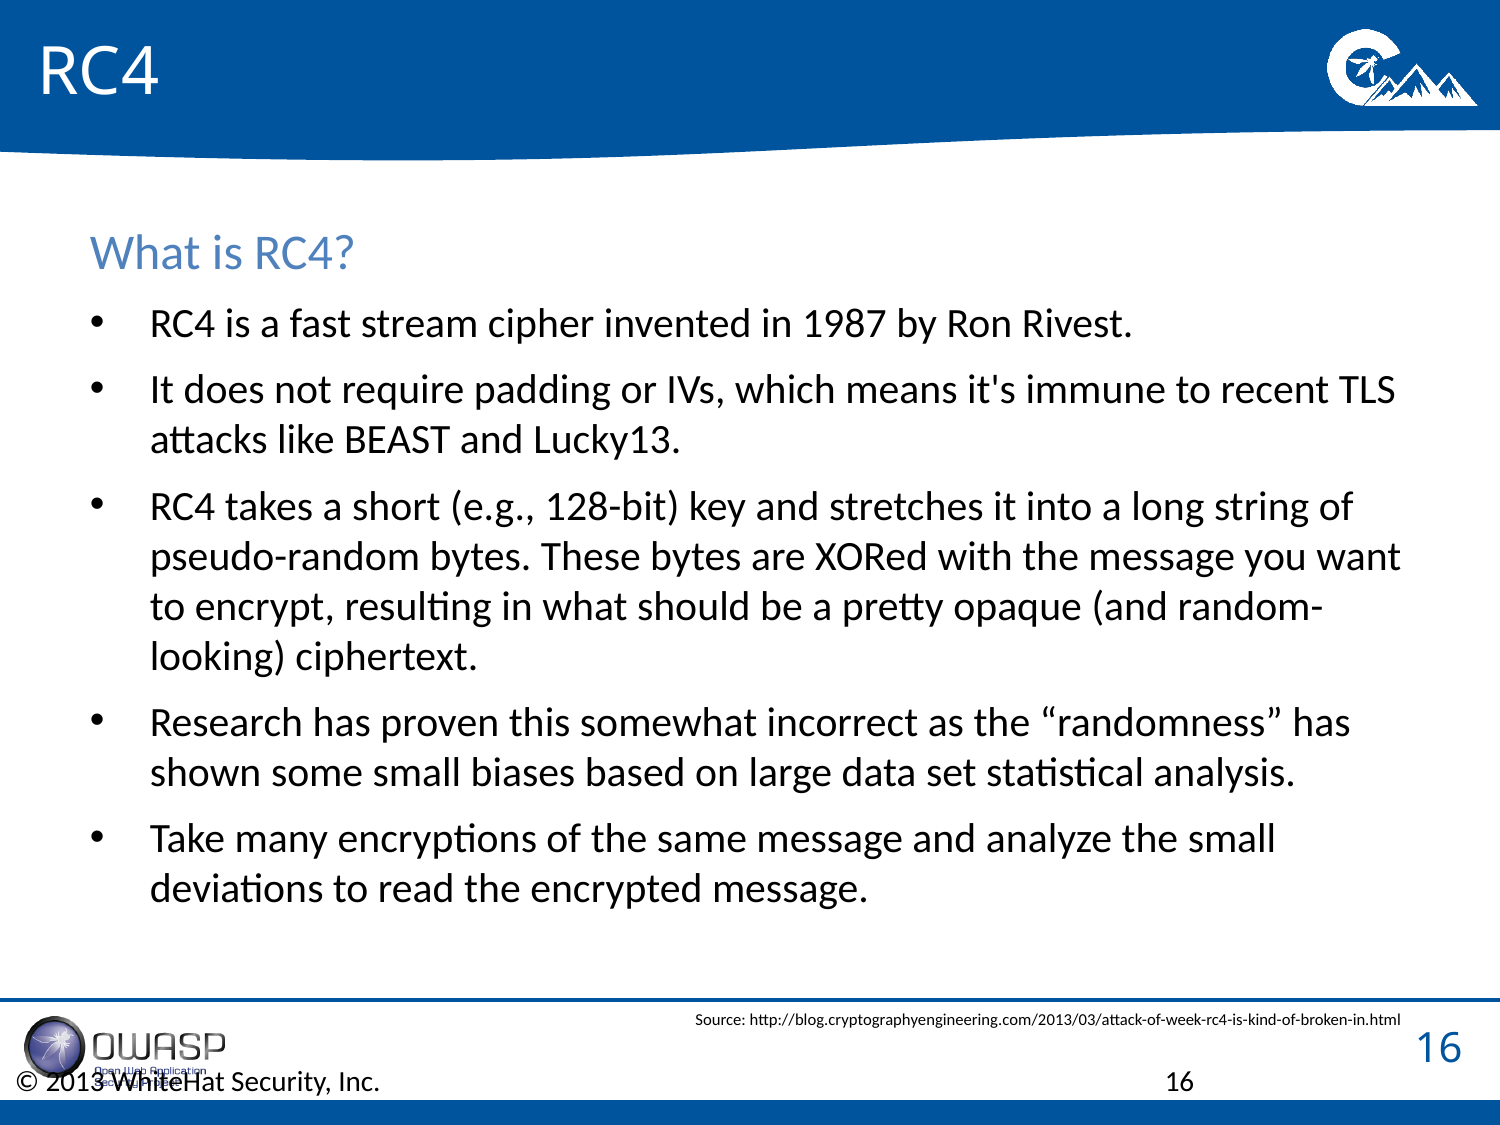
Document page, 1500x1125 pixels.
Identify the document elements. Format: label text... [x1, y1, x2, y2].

picture [24, 1016, 225, 1054]
slide_number 16 [1149, 1054, 1500, 1099]
text_box Source: http://blog.cryptographyengineering.com/2013/03/attack-of-week-rc4-is-kind-of-broken-in.html [684, 1003, 1413, 1035]
picture [1327, 29, 1478, 106]
footer © 2013 WhiteHat Security, Inc. [0, 1054, 913, 1099]
list What is RC4? RC4 is a fast stream cipher invented in 1987 by Ron Rivest. It does not require padding or IVs, which means it's immune to recent TLS attacks like BEAST and Lucky13. RC4 takes a short (e.g., 128-bit) key and stretches it into a long string of pseudo-random bytes. These bytes are XORed with the message you want to encrypt, resulting in what should be a pretty opaque (and random-looking) ciphertext. Research has proven this somewhat incorrect as the “randomness” has shown some small biases based on large data set statistical analysis. Take many encryptions of the same message and analyze the small deviations to read the encrypted message. [75, 212, 1425, 963]
title RC4 [22, 22, 1298, 113]
